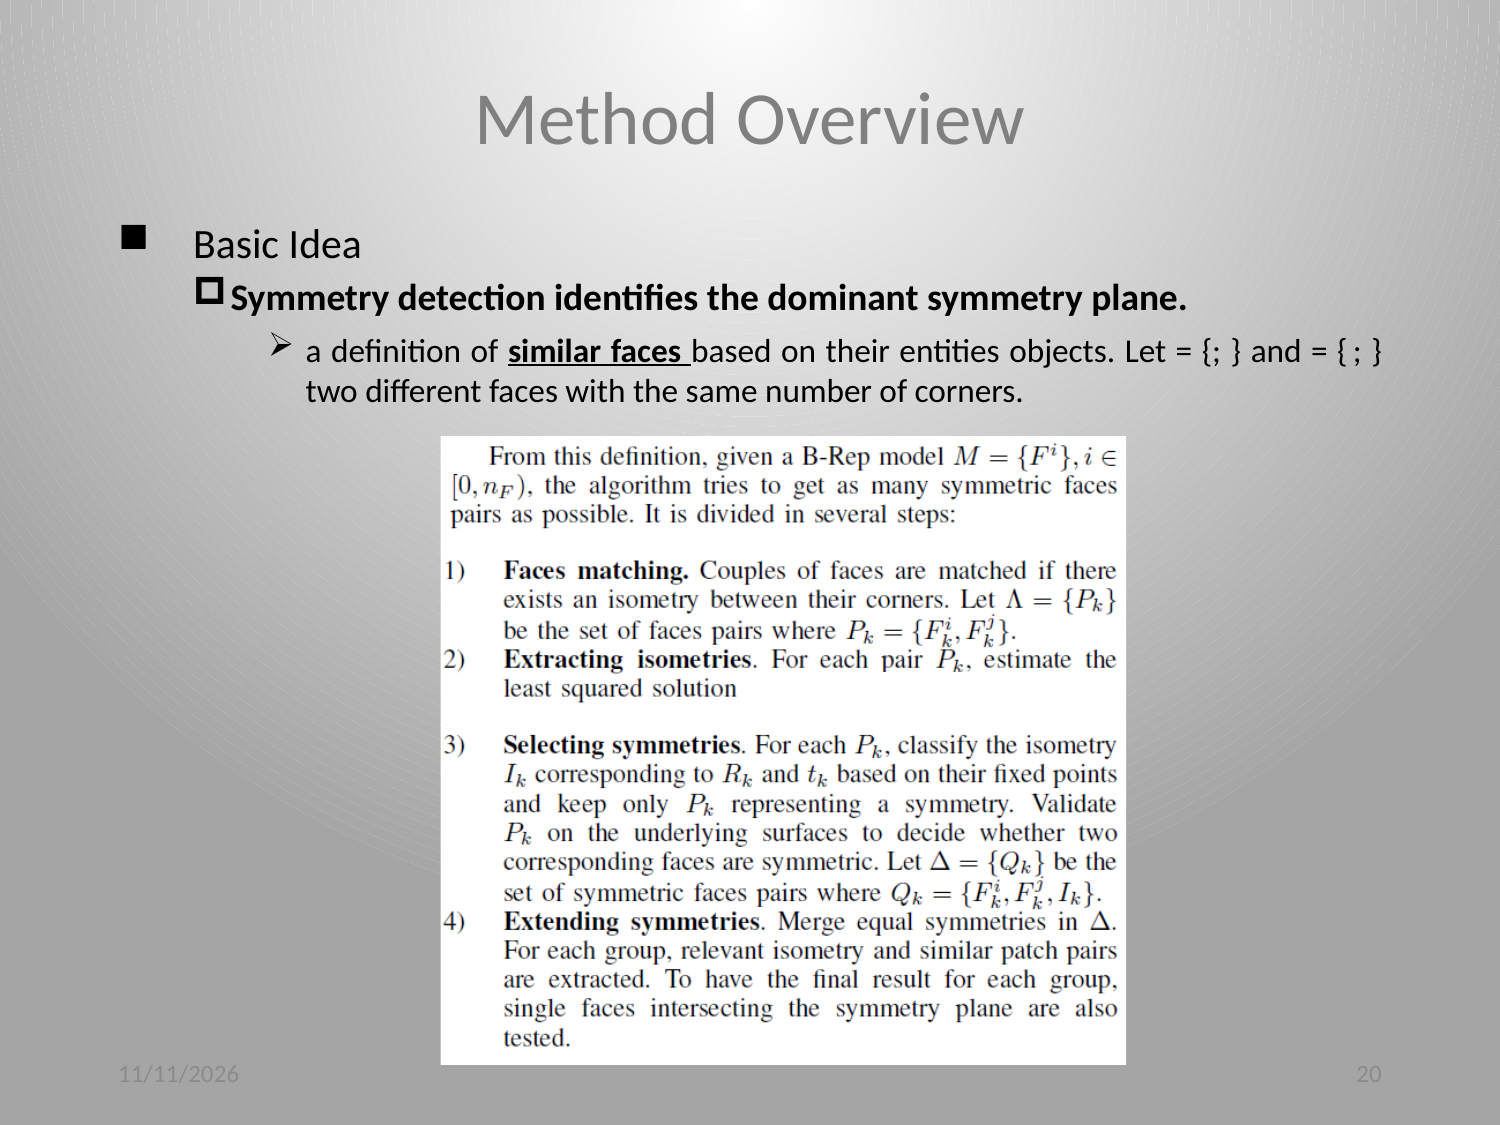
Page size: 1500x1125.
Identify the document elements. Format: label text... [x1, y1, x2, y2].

picture [440, 726, 1127, 1065]
slide_number 20 [1059, 1042, 1397, 1103]
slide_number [103, 1042, 441, 1103]
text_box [440, 436, 1127, 726]
title Method Overview [103, 59, 1397, 182]
